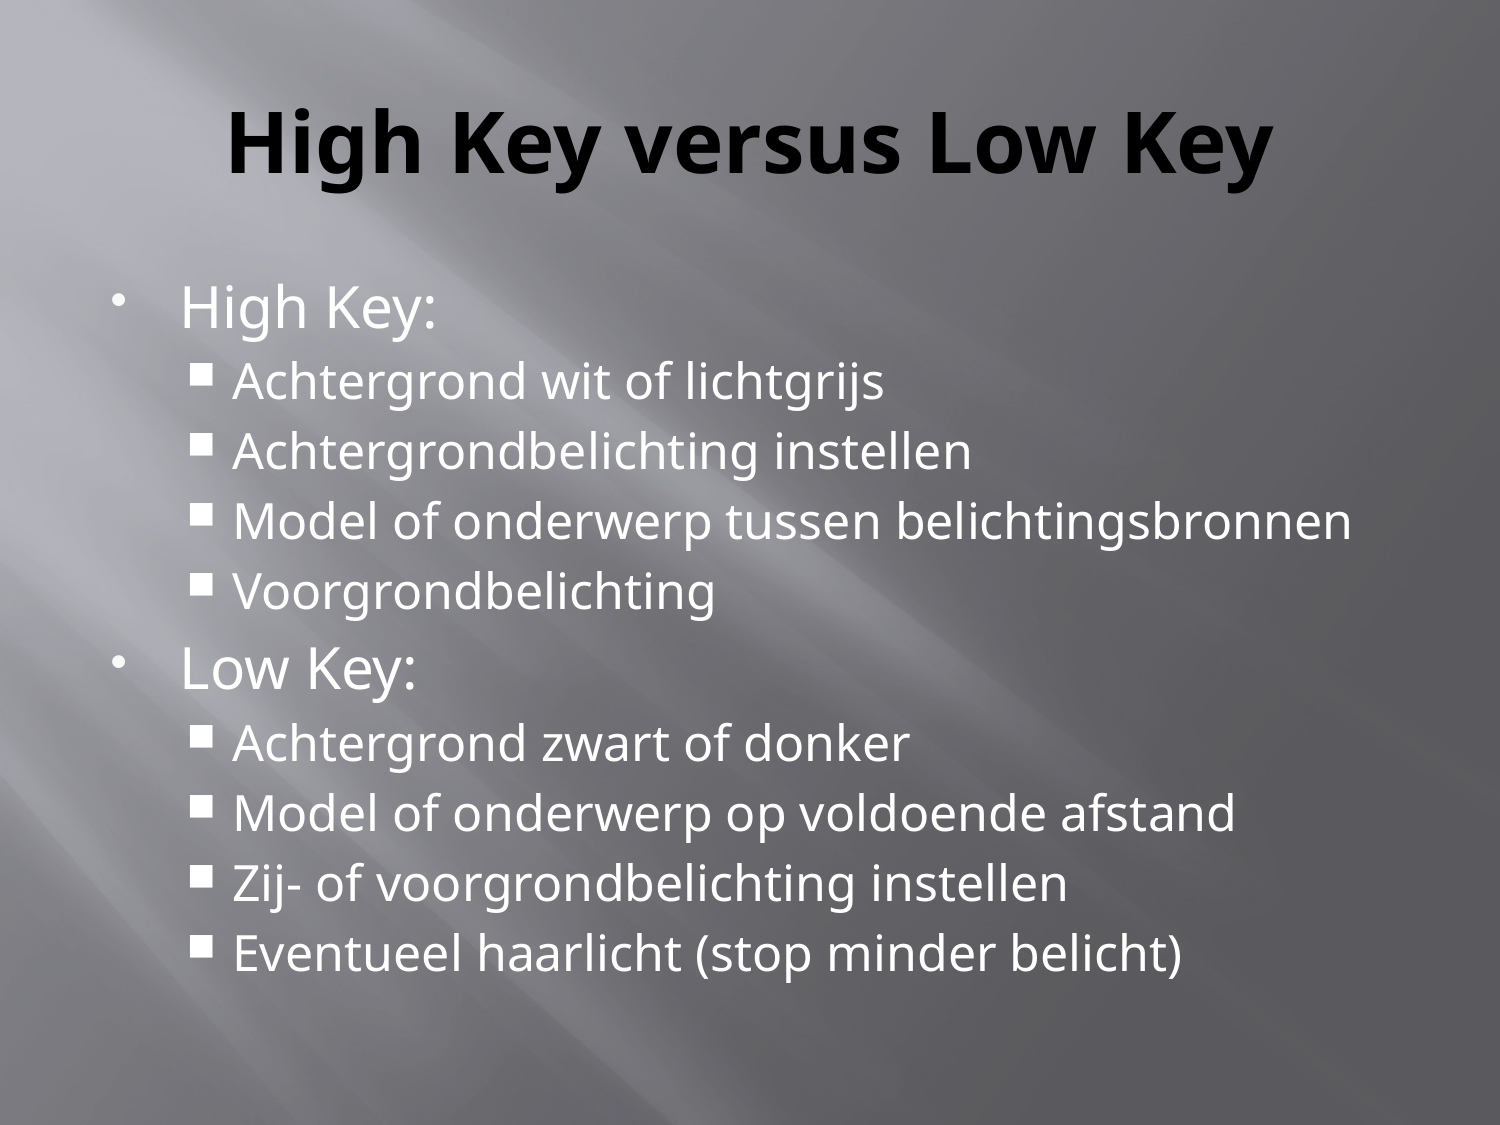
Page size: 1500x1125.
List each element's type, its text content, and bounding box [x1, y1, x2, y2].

title High Key versus Low Key [75, 45, 1425, 233]
list High Key: Achtergrond wit of lichtgrijs Achtergrondbelichting instellen Model of onderwerp tussen belichtingsbronnen Voorgrondbelichting Low Key: Achtergrond zwart of donker Model of onderwerp op voldoende afstand Zij- of voorgrondbelichting instellen Eventueel haarlicht (stop minder belicht) [75, 262, 1425, 1035]
